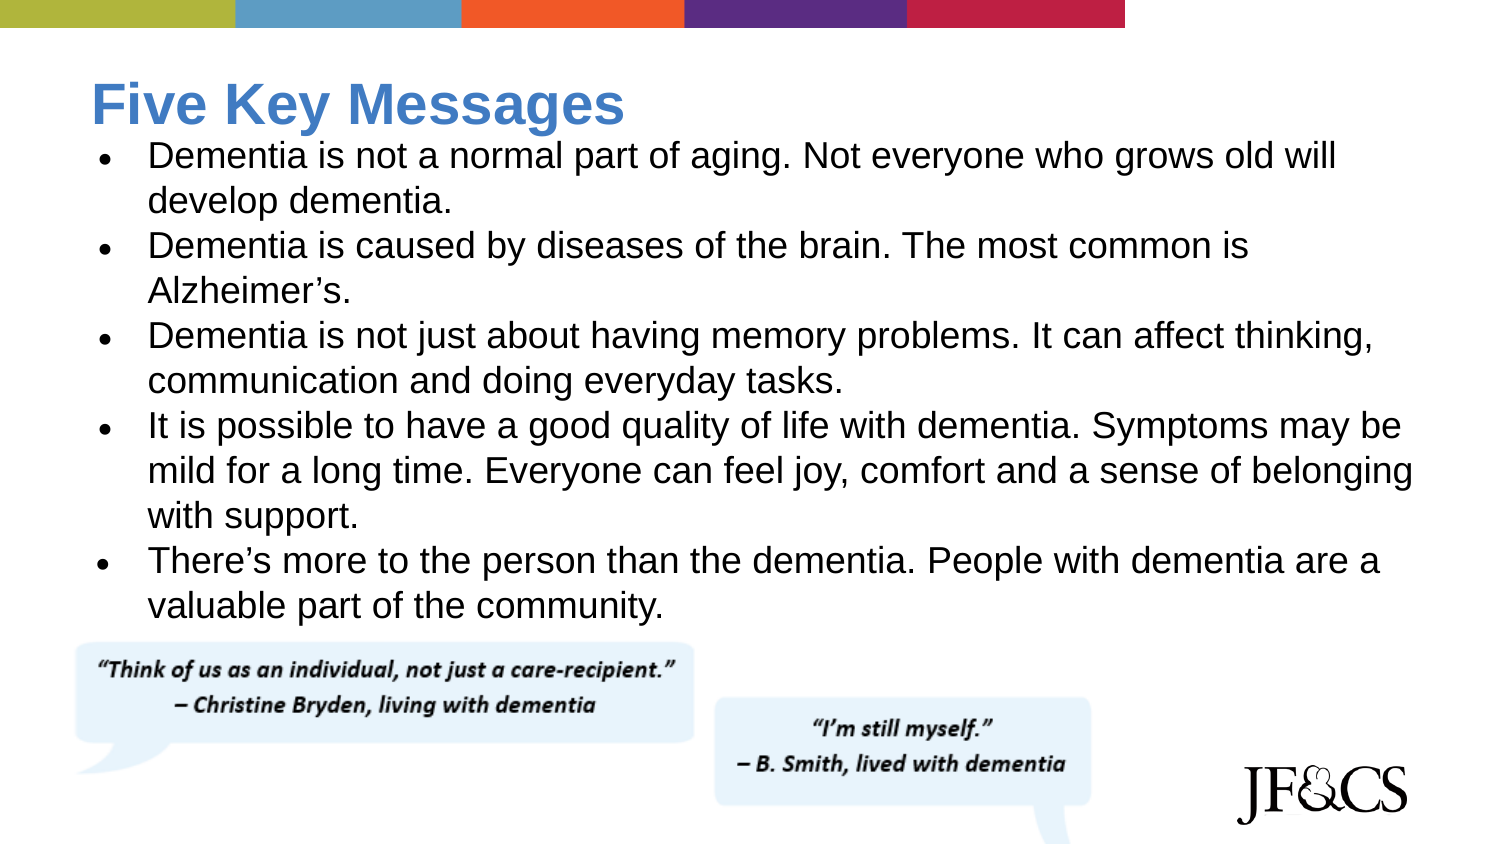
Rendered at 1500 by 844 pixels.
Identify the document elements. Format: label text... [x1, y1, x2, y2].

picture [1237, 765, 1407, 827]
text_box Dementia is not a normal part of aging. Not everyone who grows old will develop dementia. Dementia is caused by diseases of the brain. The most common is Alzheimer’s. Dementia is not just about having memory problems. It can affect thinking, communication and doing everyday tasks. It is possible to have a good quality of life with dementia. Symptoms may be mild for a long time. Everyone can feel joy, comfort and a sense of belonging with support. There’s more to the person than the dementia. People with dementia are a valuable part of the community. [76, 124, 1462, 552]
picture [58, 632, 1109, 844]
picture [0, 0, 1125, 28]
text_box Five Key Messages [76, 58, 1405, 124]
